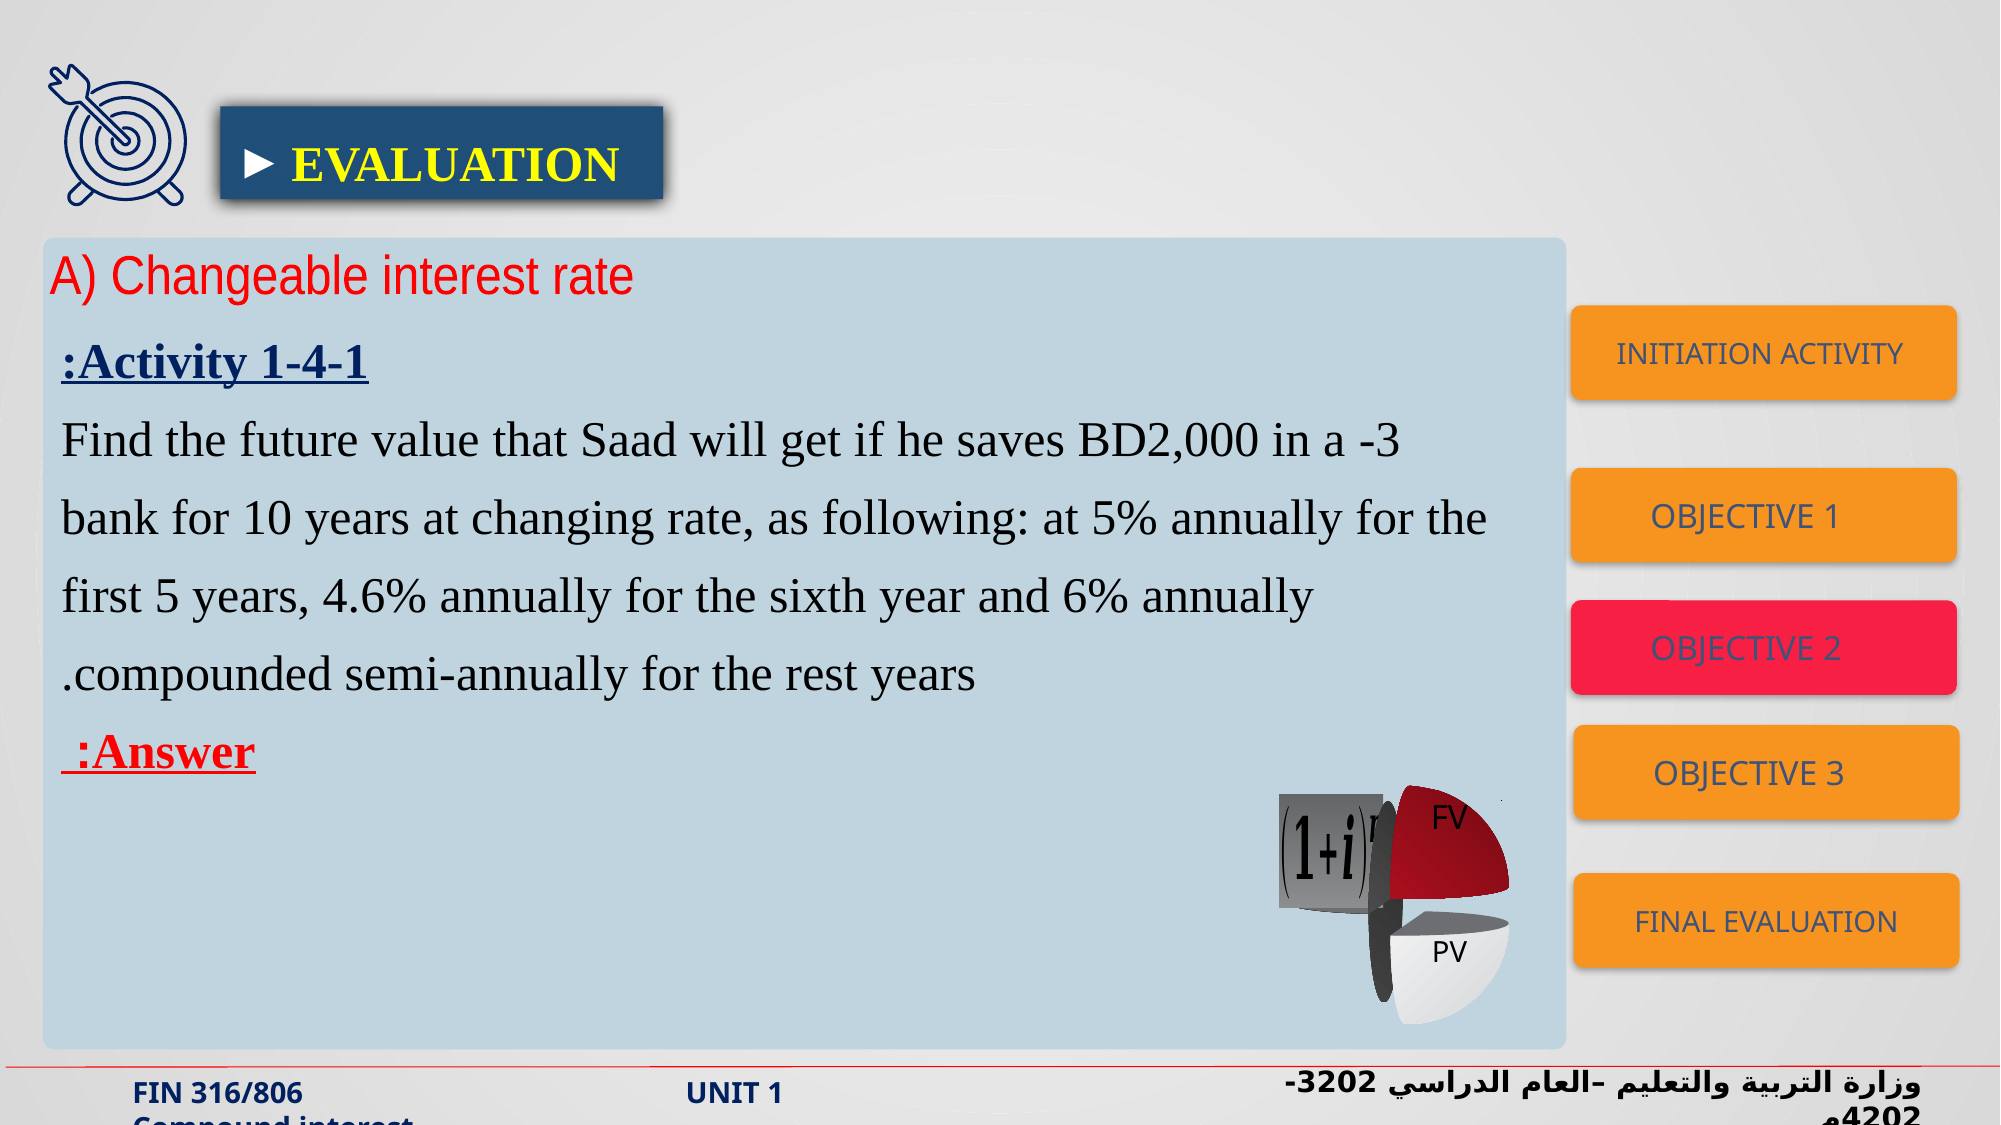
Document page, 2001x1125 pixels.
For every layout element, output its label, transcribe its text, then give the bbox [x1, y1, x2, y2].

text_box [5, 1066, 2000, 1125]
text_box INITIATION ACTIVITY [1569, 304, 1958, 401]
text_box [1278, 785, 1509, 1025]
text_box OBJECTIVE 2 [1569, 599, 1958, 696]
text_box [49, 65, 186, 205]
text_box EVALUATION [220, 106, 664, 200]
text_box FINAL EVALUATION [1572, 872, 1961, 969]
text_box OBJECTIVE 3 [1572, 723, 1961, 821]
text_box OBJECTIVE 1 [1569, 466, 1958, 564]
text_box Activity 1-4-1: 3- Find the future value that Saad will get if he saves BD2,000 in a bank for 10 years at changing rate, as following: at 5% annually for the first 5 years, 4.6% annually for the sixth year and 6% annually compounded semi-annually for the rest years. Answer: [41, 236, 1568, 1051]
